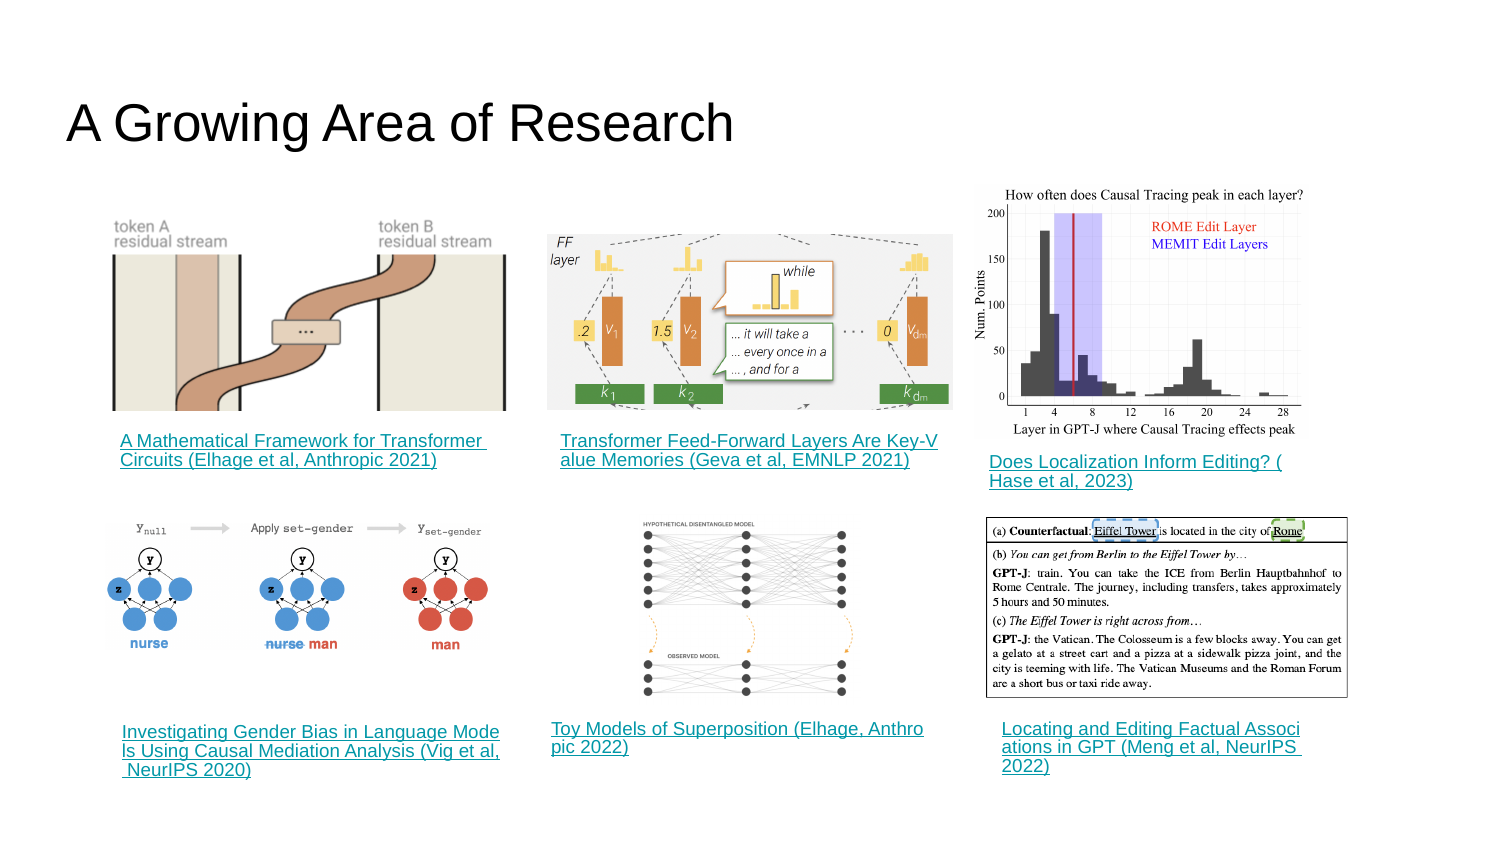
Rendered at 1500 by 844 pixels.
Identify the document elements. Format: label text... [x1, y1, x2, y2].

picture [639, 514, 861, 706]
text_box Investigating Gender Bias in Language Models Using Causal Mediation Analysis (Vig et al, NeurIPS 2020) [106, 708, 516, 754]
text_box Does Localization Inform Editing? (Hase et al, 2023) [974, 447, 1309, 485]
text_box Toy Models of Superposition (Elhage, Anthropic 2022) [536, 705, 945, 751]
text_box A Mathematical Framework for Transformer Circuits (Elhage et al, Anthropic 2021) [105, 426, 514, 463]
text_box Locating and Editing Factual Associations in GPT (Meng et al, NeurIPS 2022) [986, 705, 1321, 751]
picture [973, 184, 1309, 440]
picture [546, 234, 953, 411]
picture [104, 213, 518, 419]
text_box Transformer Feed-Forward Layers Are Key-Value Memories (Geva et al, EMNLP 2021) [545, 418, 955, 463]
picture [986, 515, 1349, 698]
title A Growing Area of Research [51, 72, 1449, 167]
picture [104, 523, 490, 651]
